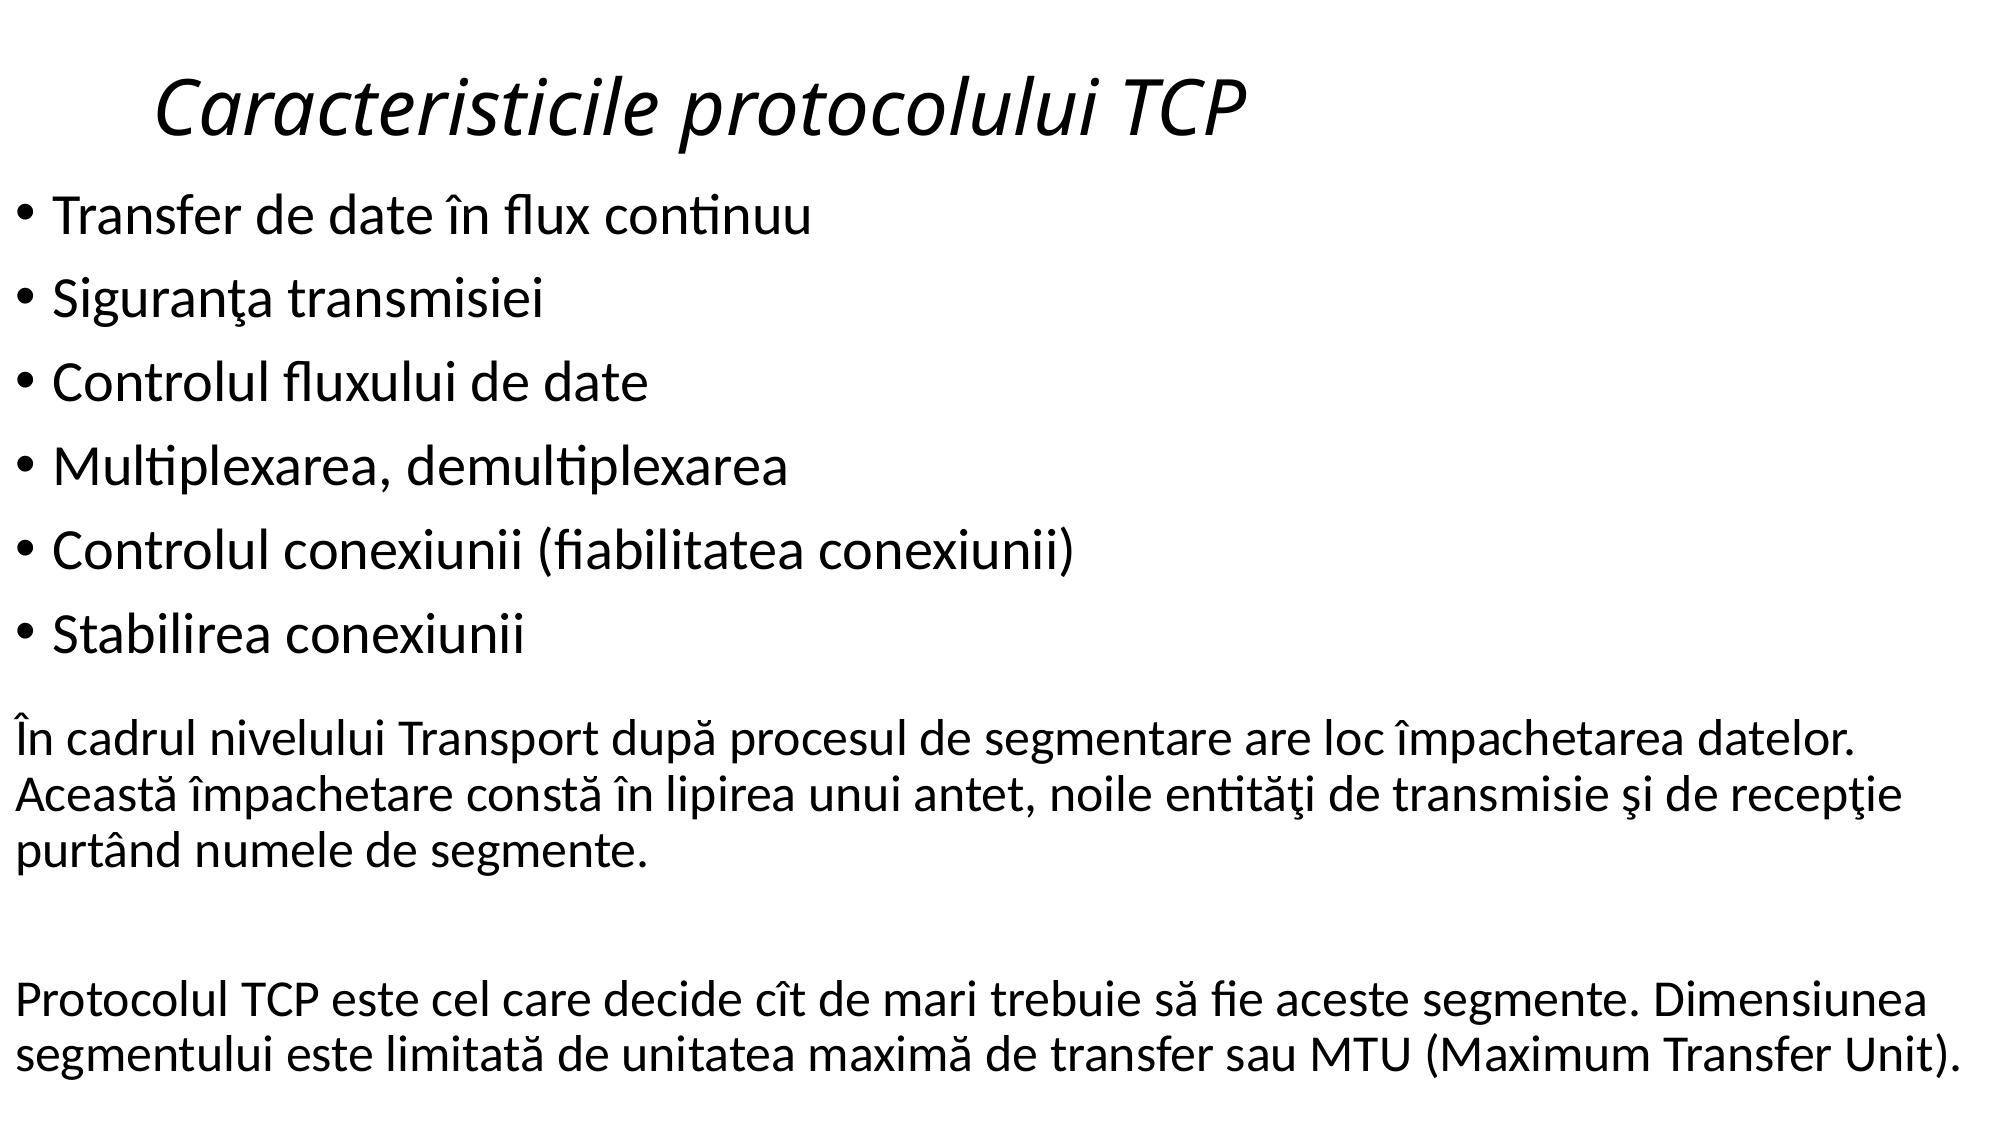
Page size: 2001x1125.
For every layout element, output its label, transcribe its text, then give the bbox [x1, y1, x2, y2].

list Transfer de date în flux continuu Siguranţa transmisiei Controlul fluxului de date Multiplexarea, demultiplexarea Controlul conexiunii (fiabilitatea conexiunii) Stabilirea conexiunii [0, 176, 2000, 684]
title Caracteristicile protocolului TCP [137, 59, 1296, 161]
text_box În cadrul nivelului Transport după procesul de segmentare are loc împachetarea datelor. Această împachetare constă în lipirea unui antet, noile entităţi de transmisie şi de recepţie purtând numele de segmente. Protocolul TCP este cel care decide cît de mari trebuie să fie aceste segmente. Dimensiunea segmentului este limitată de unitatea maximă de transfer sau MTU (Maximum Transfer Unit). [0, 703, 2000, 1099]
